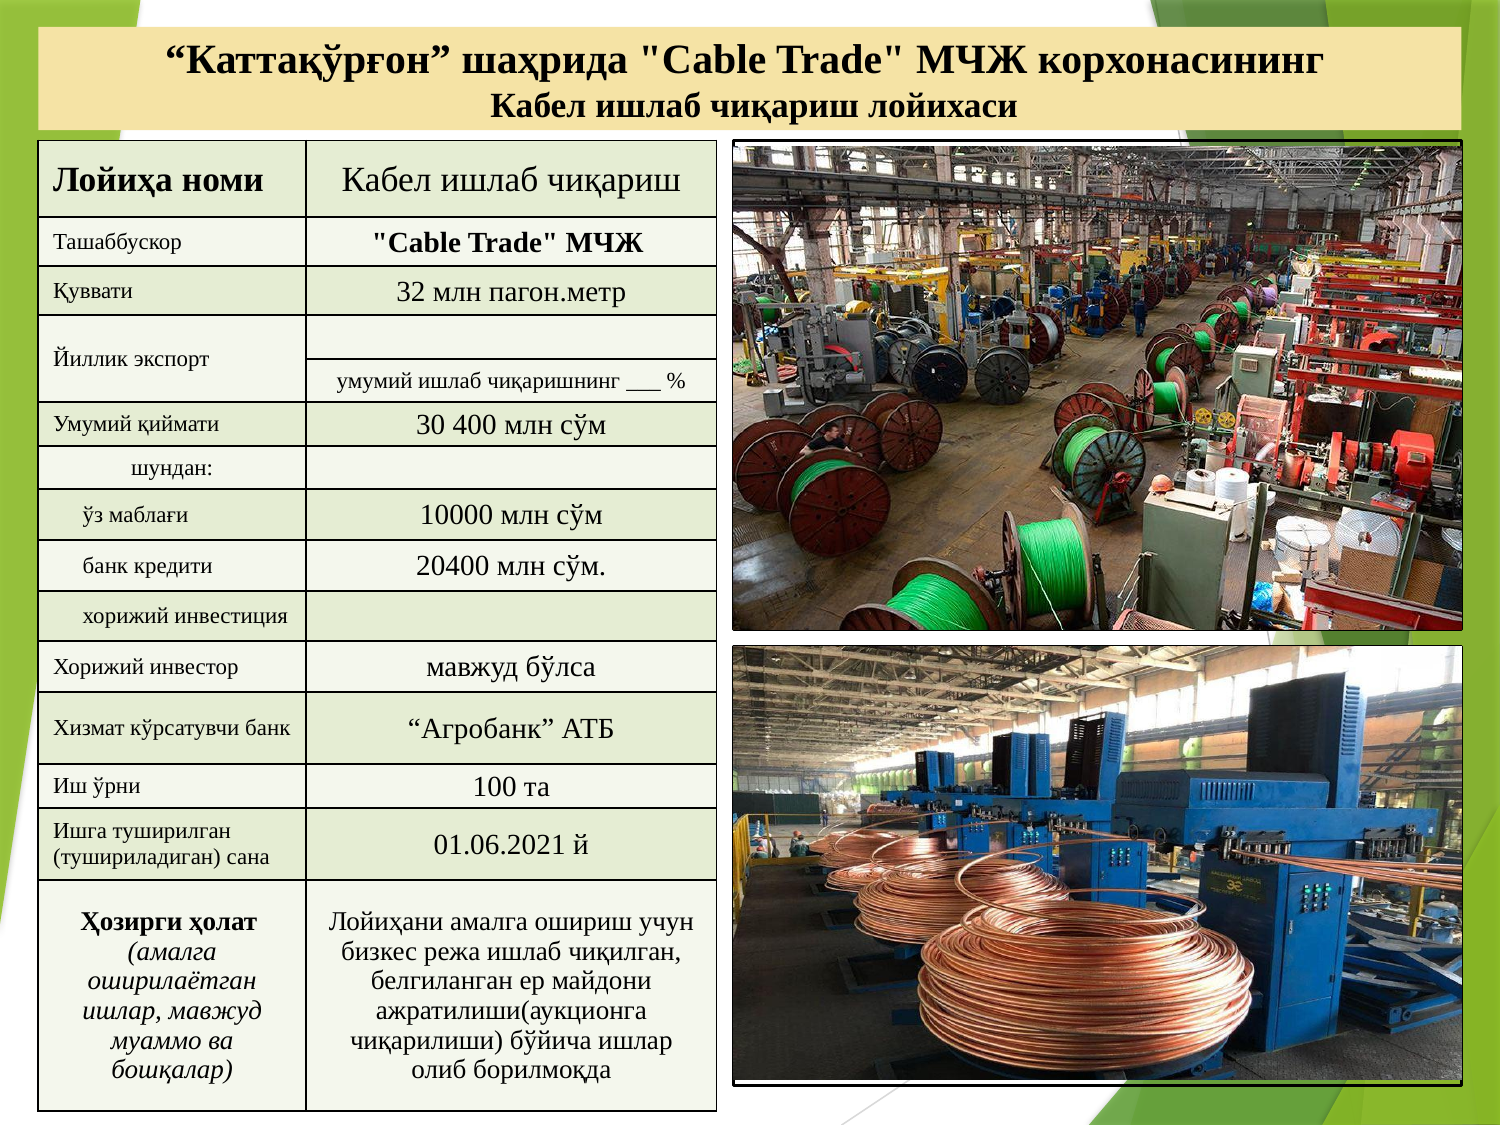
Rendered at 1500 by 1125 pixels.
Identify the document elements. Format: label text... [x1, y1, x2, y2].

table_cell умумий ишлаб чиқаришнинг ___ % [307, 360, 716, 401]
table_cell Лойиҳани амалга ошириш учун бизкес режа ишлаб чиқилган, белгиланган ер майдони ажратилиши(аукционга чиқарилиши) бўйича ишлар олиб борилмоқда [307, 881, 716, 1110]
table_cell [307, 592, 716, 640]
table_cell Қуввати [39, 267, 305, 314]
picture [732, 645, 1462, 1080]
table_cell Умумий қиймати [39, 403, 305, 445]
table_header Лойиҳа номи [39, 141, 305, 216]
picture [732, 146, 1462, 630]
table_cell 20400 млн сўм. [307, 541, 716, 590]
table_cell Ҳозирги ҳолат (амалга оширилаётган ишлар, мавжуд муаммо ва бошқалар) [39, 881, 305, 1110]
table_cell хорижий инвестиция [39, 592, 305, 640]
table_cell [307, 447, 716, 488]
table_cell 32 млн пагон.метр [307, 267, 716, 314]
table_cell банк кредити [39, 541, 305, 590]
table_cell 100 та [307, 765, 716, 807]
text_box “Каттақўрғон” шаҳрида "Cable Trade" МЧЖ корхонасининг Кабел ишлаб чиқариш лойихаси [38, 26, 1462, 131]
table_cell “Агробанк” АТБ [307, 693, 716, 763]
table_cell "Cable Trade" МЧЖ [307, 218, 716, 265]
text_box лойиҳанинг расми [732, 139, 1463, 146]
table_header Кабел ишлаб чиқариш [307, 141, 716, 216]
table_cell Иш ўрни [39, 765, 305, 807]
table_cell Хизмат кўрсатувчи банк [39, 693, 305, 763]
table_cell мавжуд бўлса [307, 642, 716, 691]
table_cell 01.06.2021 й [307, 809, 716, 879]
table_cell Йиллик экспорт [39, 316, 305, 401]
table_cell 30 400 млн сўм [307, 403, 716, 445]
table_cell ўз маблағи [39, 490, 305, 539]
table_cell шундан: [39, 447, 305, 488]
table_cell Ишга туширилган (тушириладиган) сана [39, 809, 305, 879]
table_cell 10000 млн сўм [307, 490, 716, 539]
table_cell [307, 316, 716, 358]
table_cell Хорижий инвестор [39, 642, 305, 691]
table_cell Ташаббускор [39, 218, 305, 265]
